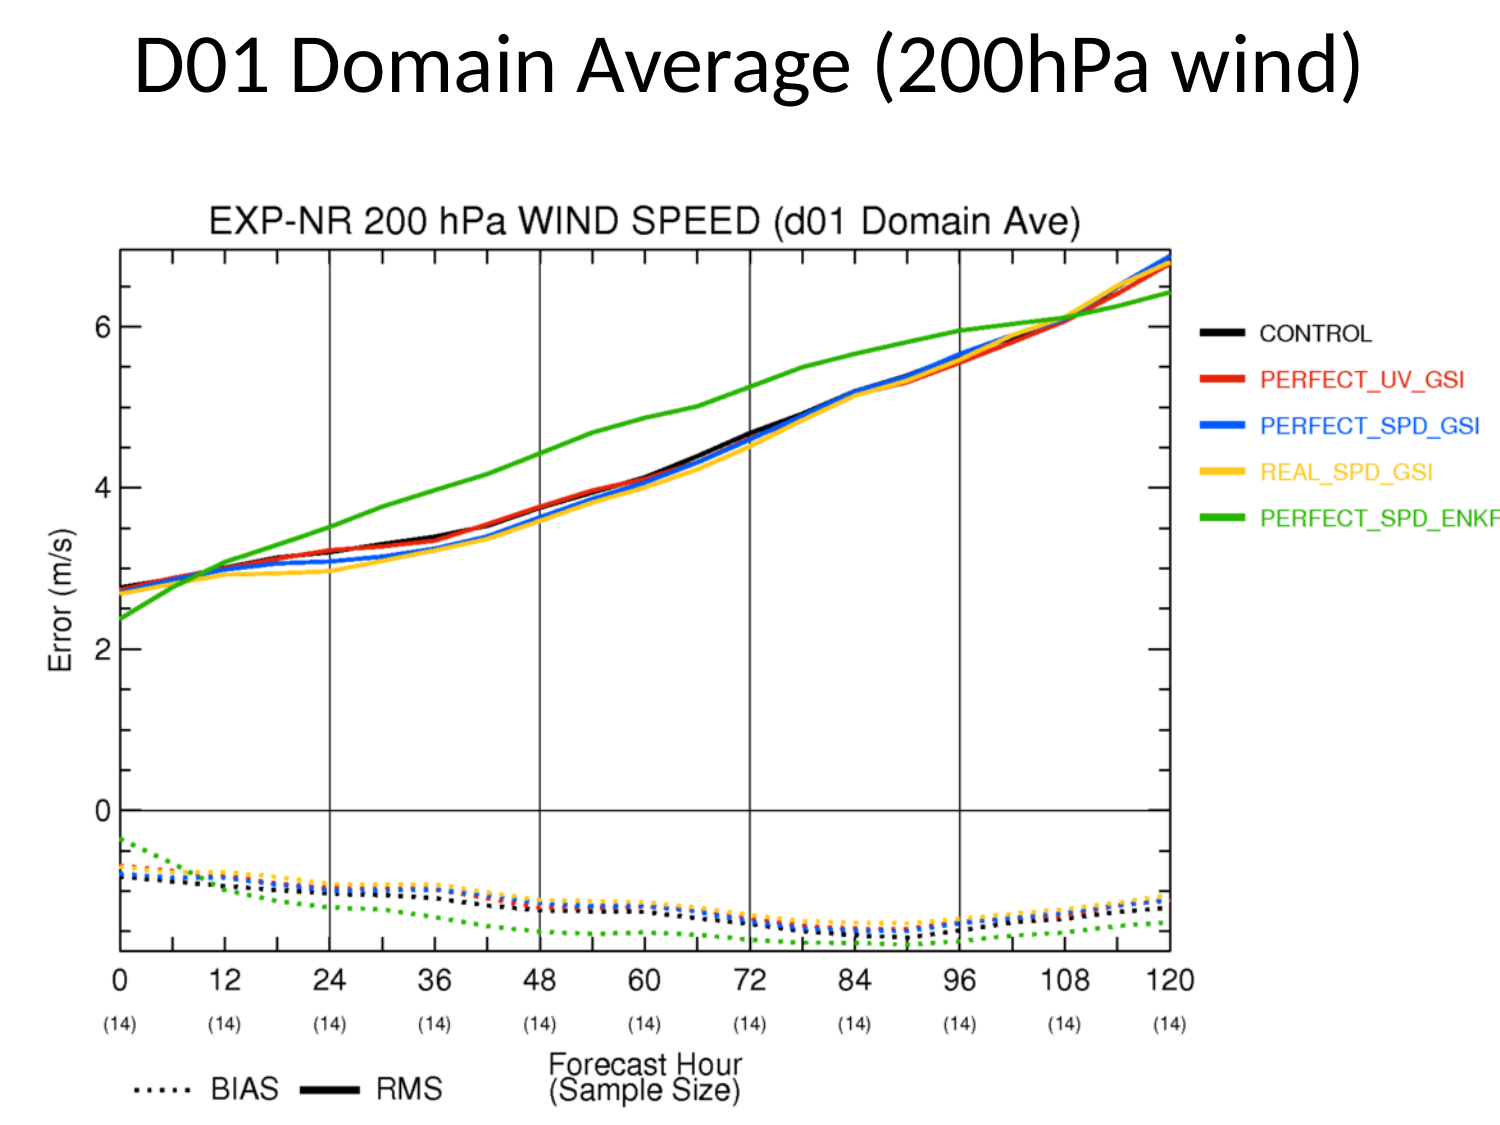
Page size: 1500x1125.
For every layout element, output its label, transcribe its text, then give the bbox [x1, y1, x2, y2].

picture [0, 194, 1500, 1119]
title D01 Domain Average (200hPa wind) [75, 0, 1425, 118]
